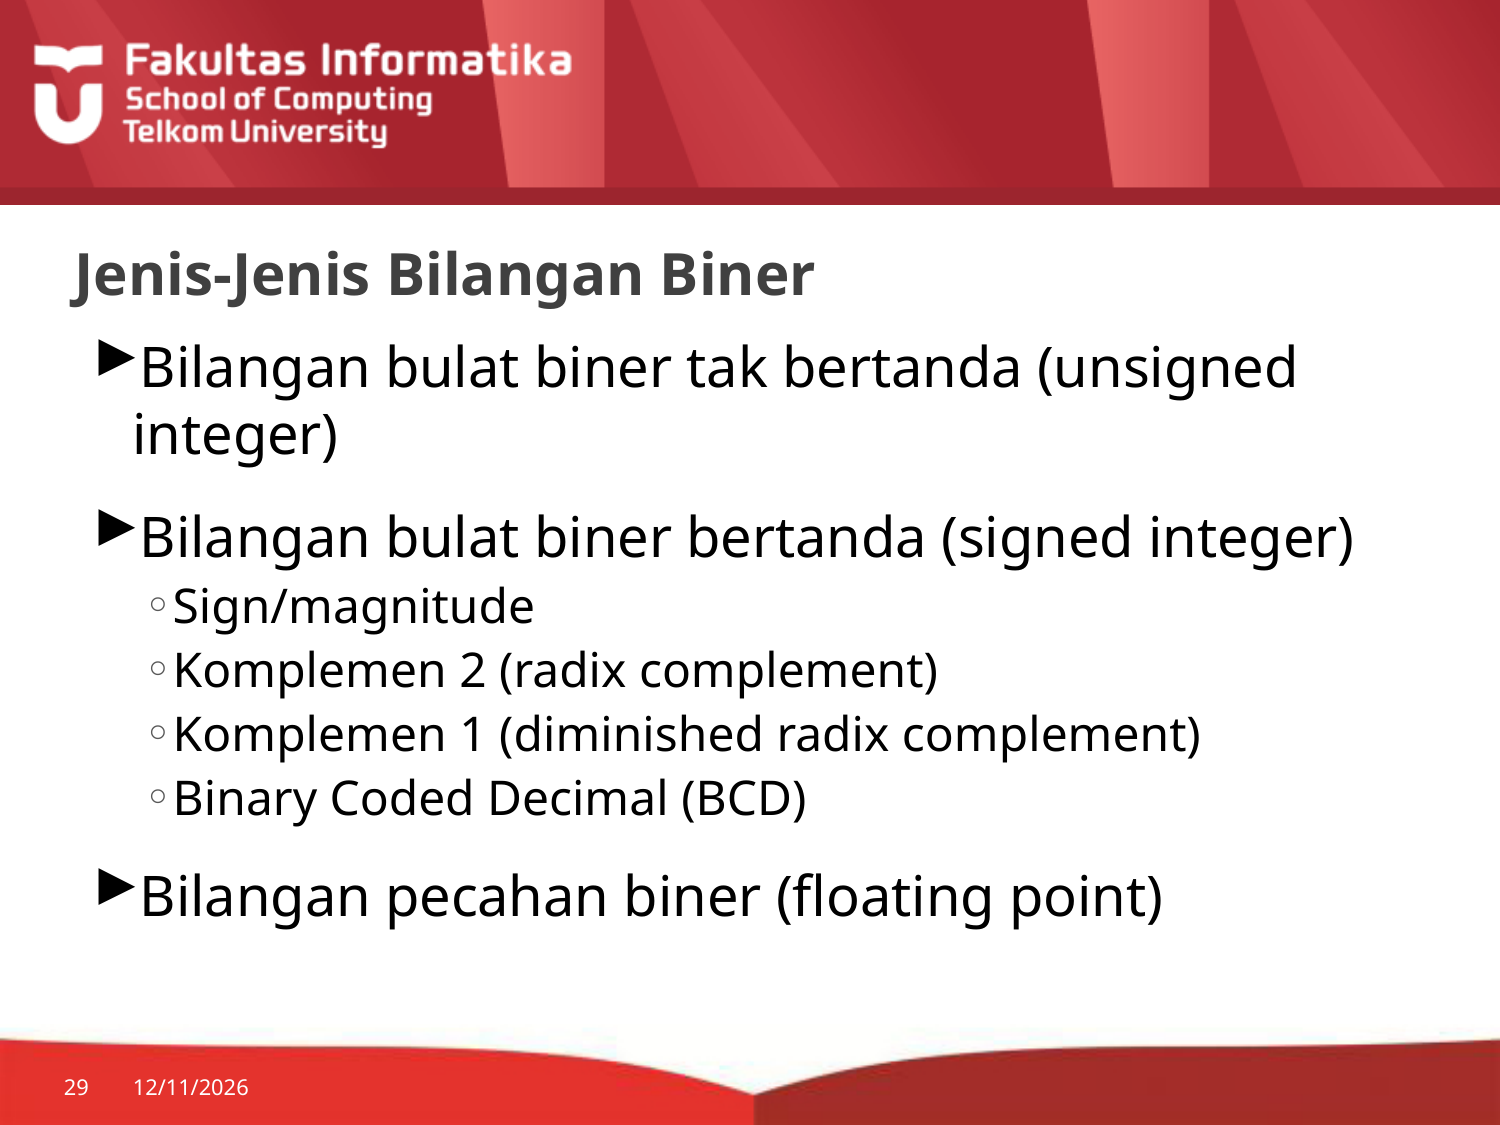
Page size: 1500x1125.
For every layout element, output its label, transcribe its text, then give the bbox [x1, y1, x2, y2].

slide_number 29 [63, 1058, 123, 1119]
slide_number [132, 1058, 403, 1119]
title Jenis-Jenis Bilangan Biner [59, 219, 1426, 324]
picture [0, 0, 1500, 205]
picture [0, 1024, 1500, 1125]
list Bilangan bulat biner tak bertanda (unsigned integer) Bilangan bulat biner bertanda (signed integer) Sign/magnitude Komplemen 2 (radix complement) Komplemen 1 (diminished radix complement) Binary Coded Decimal (BCD) Bilangan pecahan biner (floating point) [59, 324, 1426, 990]
